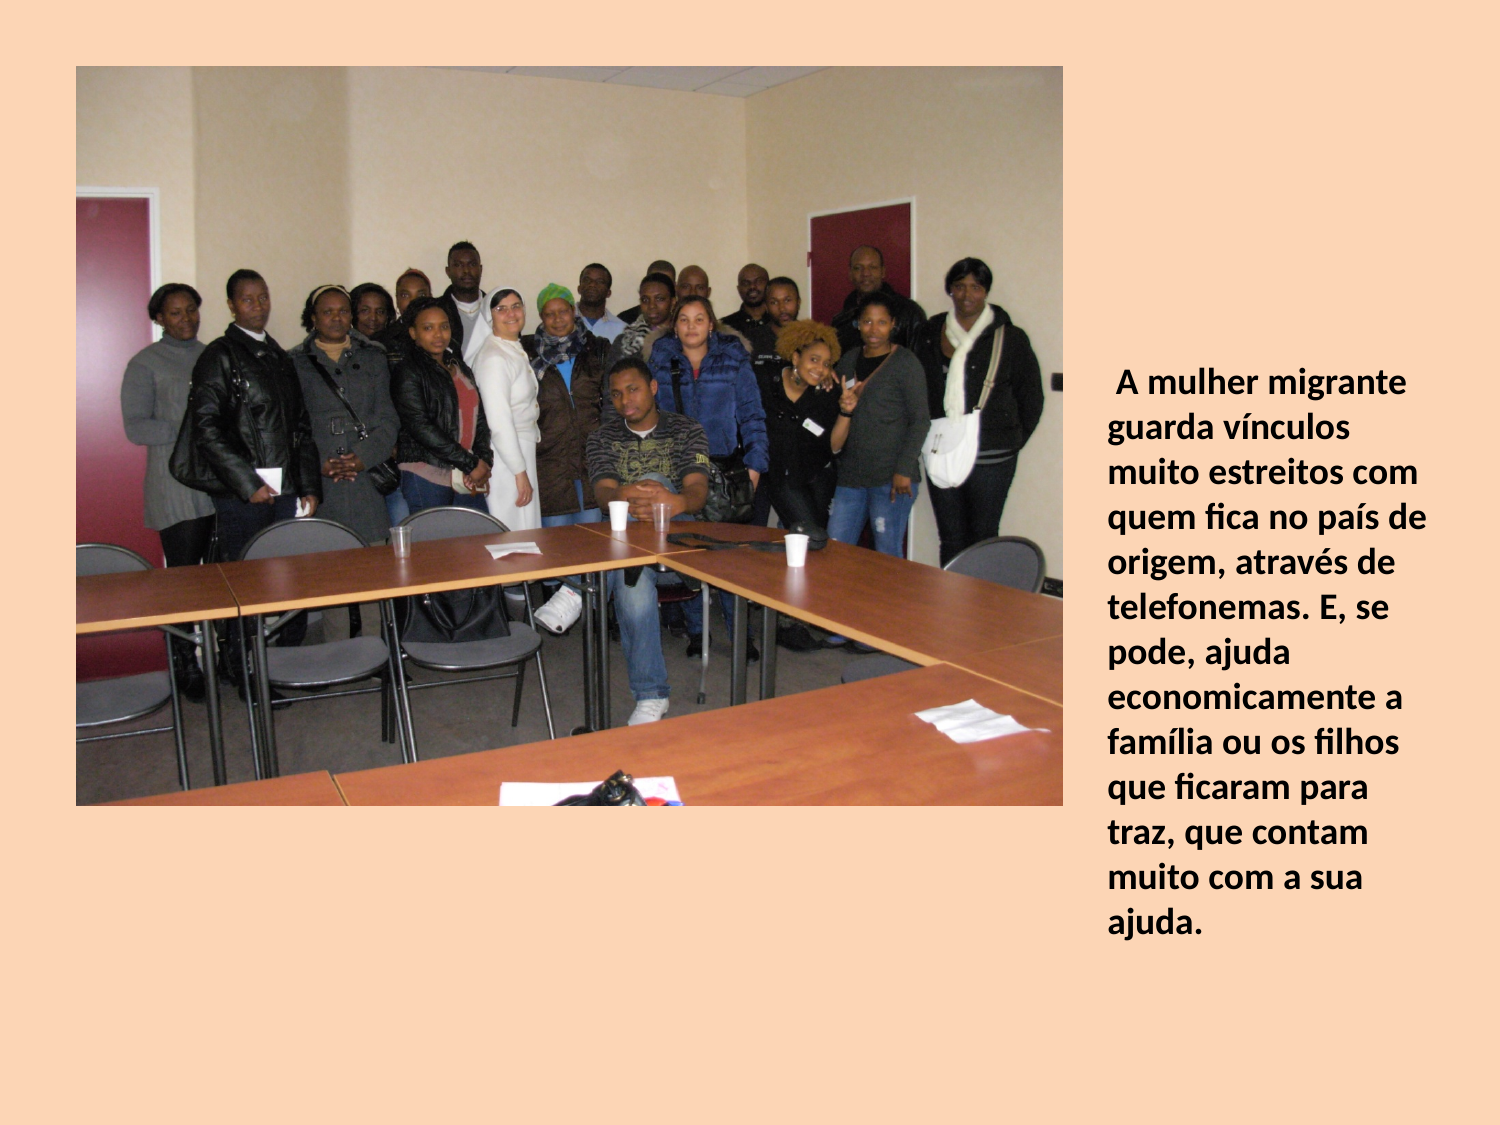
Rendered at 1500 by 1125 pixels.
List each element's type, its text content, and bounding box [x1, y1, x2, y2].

picture [76, 66, 1063, 807]
text_box A mulher migrante guarda vínculos muito estreitos com quem fica no país de origem, através de telefonemas. E, se pode, ajuda economicamente a família ou os filhos que ficaram para traz, que contam muito com a sua ajuda. [1092, 349, 1447, 995]
